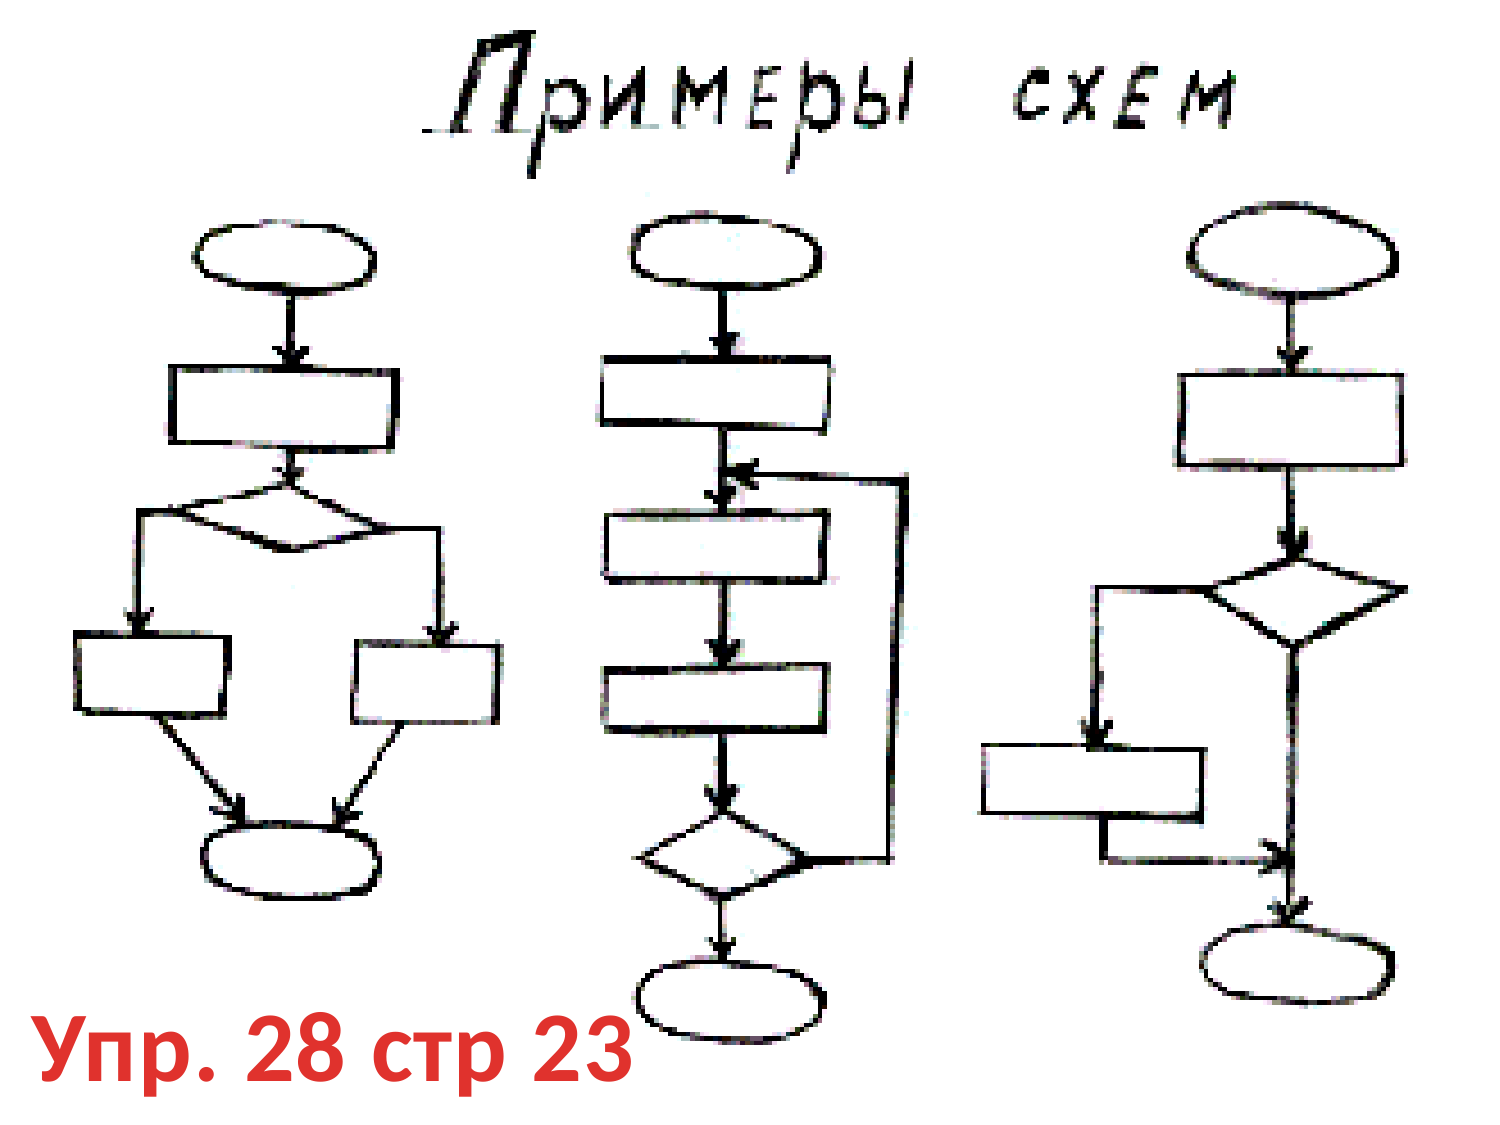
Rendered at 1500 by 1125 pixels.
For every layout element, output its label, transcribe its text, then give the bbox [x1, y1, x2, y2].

picture [64, 30, 1427, 1055]
text_box Упр. 28 стр 23 [0, 973, 668, 1109]
